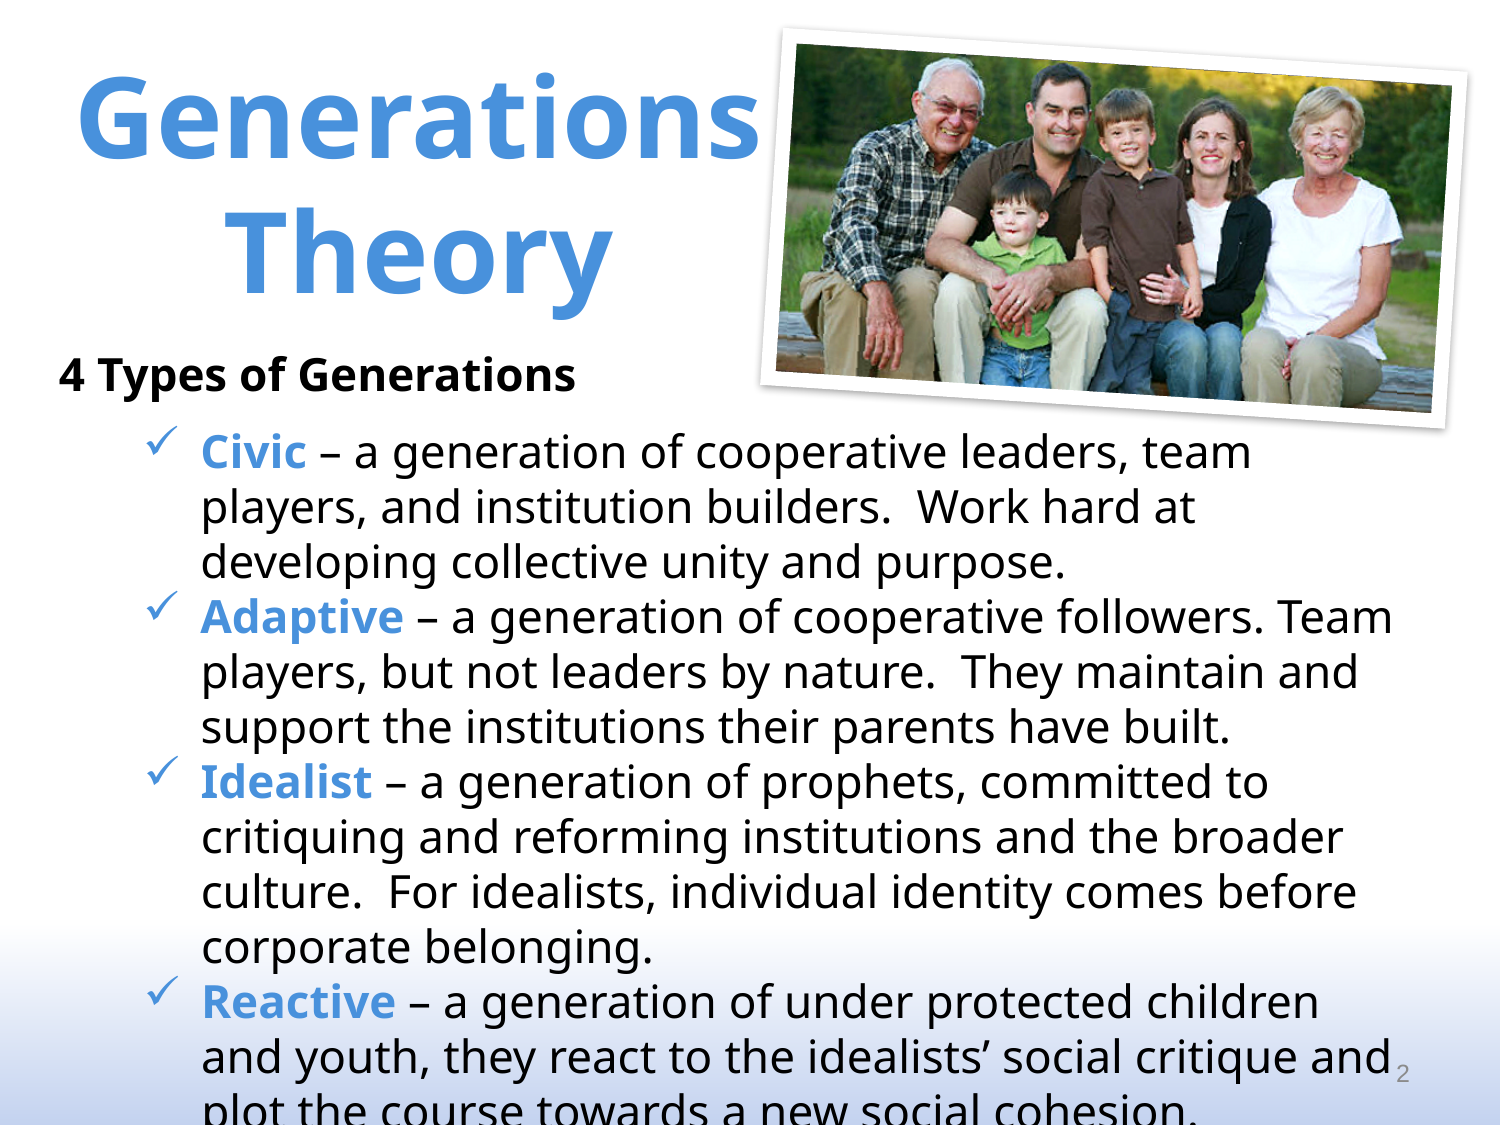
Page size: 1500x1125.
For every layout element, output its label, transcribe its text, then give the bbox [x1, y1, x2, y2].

text_box 4 Types of Generations Civic – a generation of cooperative leaders, team players, and institution builders. Work hard at developing collective unity and purpose. Adaptive – a generation of cooperative followers. Team players, but not leaders by nature. They maintain and support the institutions their parents have built. Idealist – a generation of prophets, committed to critiquing and reforming institutions and the broader culture. For idealists, individual identity comes before corporate belonging. Reactive – a generation of under protected children and youth, they react to the idealists’ social critique and plot the course towards a new social cohesion. [24, 336, 1426, 1125]
picture [777, 45, 1452, 413]
text_box Generations Theory [0, 38, 777, 324]
